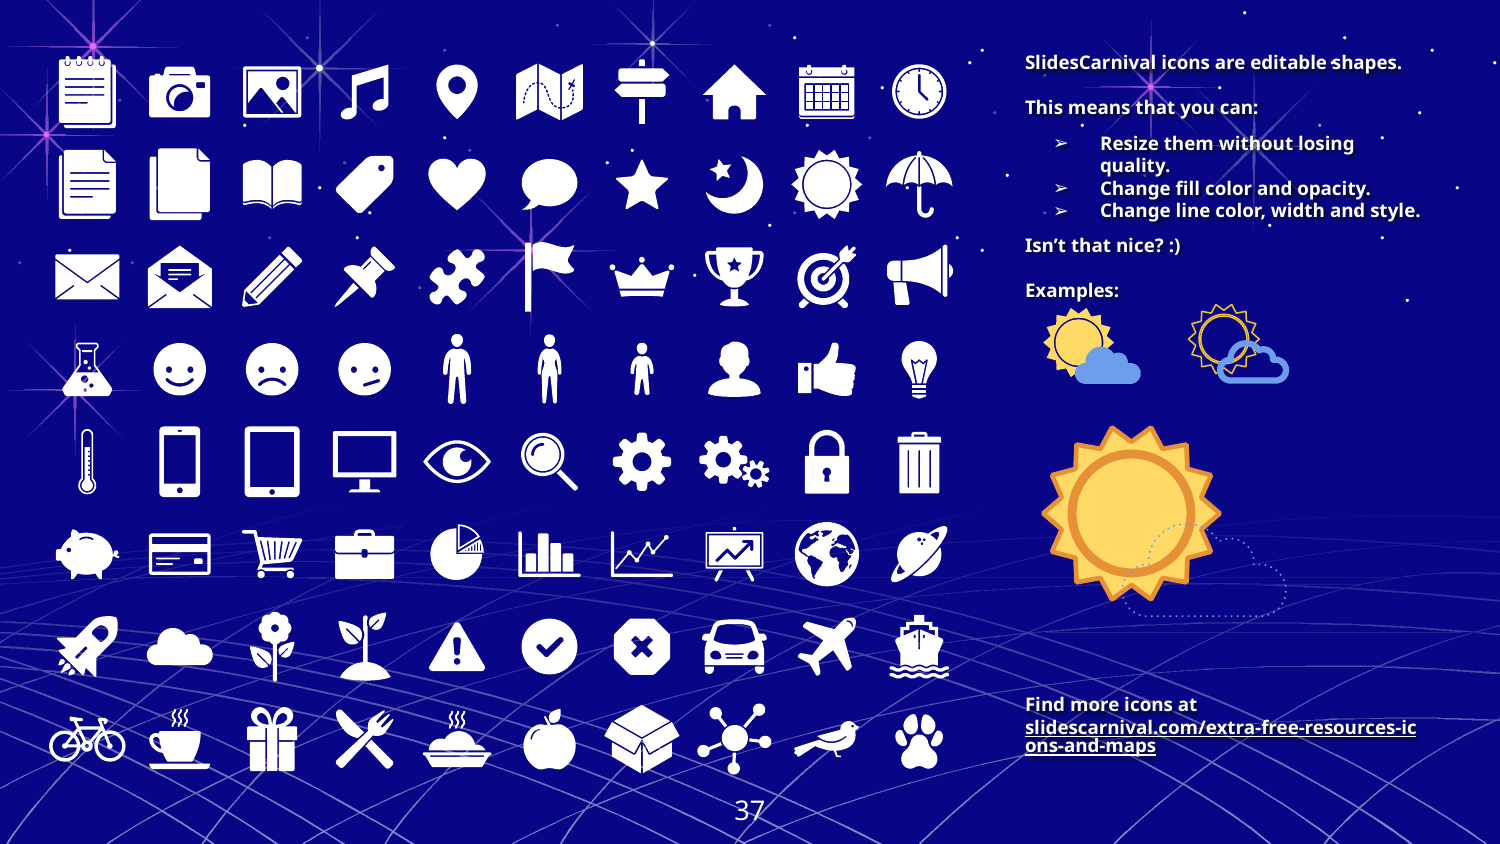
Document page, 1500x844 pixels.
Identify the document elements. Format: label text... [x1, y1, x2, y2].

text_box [886, 244, 954, 306]
text_box [521, 159, 578, 210]
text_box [442, 333, 472, 405]
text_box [895, 713, 944, 769]
text_box [55, 529, 120, 580]
text_box [340, 64, 389, 120]
text_box [1128, 538, 1286, 617]
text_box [699, 435, 770, 488]
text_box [55, 254, 120, 300]
text_box [335, 155, 394, 213]
text_box [1117, 352, 1141, 384]
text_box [901, 340, 938, 399]
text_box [520, 432, 579, 491]
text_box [1042, 307, 1115, 378]
text_box [708, 341, 761, 397]
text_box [797, 245, 857, 309]
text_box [148, 66, 211, 118]
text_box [614, 59, 670, 125]
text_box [701, 619, 767, 675]
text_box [149, 148, 211, 221]
text_box [702, 64, 767, 120]
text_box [524, 241, 575, 312]
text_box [62, 342, 113, 397]
text_box [49, 716, 126, 762]
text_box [332, 430, 397, 493]
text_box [334, 246, 396, 308]
text_box [1261, 349, 1286, 381]
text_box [56, 615, 118, 678]
text_box [797, 617, 856, 676]
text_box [603, 704, 680, 774]
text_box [705, 526, 764, 582]
text_box [616, 159, 668, 210]
text_box [146, 628, 213, 666]
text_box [147, 245, 212, 309]
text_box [58, 55, 116, 129]
text_box [338, 343, 391, 396]
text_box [249, 611, 295, 682]
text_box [422, 710, 492, 768]
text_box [242, 159, 302, 210]
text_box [889, 614, 950, 679]
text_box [1043, 427, 1220, 600]
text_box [515, 63, 584, 121]
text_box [148, 708, 211, 770]
text_box [612, 432, 672, 491]
text_box [804, 429, 850, 494]
slide_number 37 [705, 779, 795, 844]
text_box [794, 522, 860, 587]
text_box [244, 426, 300, 498]
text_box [246, 706, 298, 772]
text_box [897, 431, 942, 494]
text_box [705, 156, 764, 214]
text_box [610, 531, 674, 578]
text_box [334, 529, 395, 580]
text_box [153, 343, 206, 396]
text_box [797, 342, 856, 397]
text_box [521, 618, 578, 675]
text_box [241, 246, 303, 308]
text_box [242, 66, 302, 118]
text_box [245, 343, 299, 396]
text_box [523, 708, 576, 770]
text_box [428, 158, 486, 211]
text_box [58, 149, 116, 220]
text_box [436, 64, 478, 120]
text_box [613, 618, 671, 675]
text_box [1188, 304, 1260, 374]
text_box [890, 525, 948, 583]
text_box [885, 150, 953, 218]
text_box [429, 622, 485, 672]
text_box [697, 703, 772, 775]
text_box [429, 249, 485, 305]
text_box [609, 256, 675, 297]
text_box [422, 439, 492, 484]
text_box [159, 426, 201, 498]
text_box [537, 334, 562, 404]
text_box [338, 612, 391, 681]
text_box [518, 531, 581, 578]
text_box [241, 529, 303, 579]
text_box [798, 64, 855, 120]
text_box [78, 428, 97, 495]
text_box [148, 533, 211, 576]
list Find more icons at slidescarnival.com/extra-free-resources-icons-and-maps [1025, 692, 1425, 786]
list SlidesCarnival icons are editable shapes. This means that you can: Resize them without losing quality. Change fill color and opacity. Change line color, width and style. Isn’t that nice? :) Examples: [1025, 51, 1425, 302]
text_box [335, 709, 394, 769]
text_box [704, 247, 764, 307]
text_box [430, 524, 484, 581]
text_box [794, 721, 860, 758]
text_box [891, 64, 947, 119]
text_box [791, 149, 863, 220]
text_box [630, 342, 654, 396]
